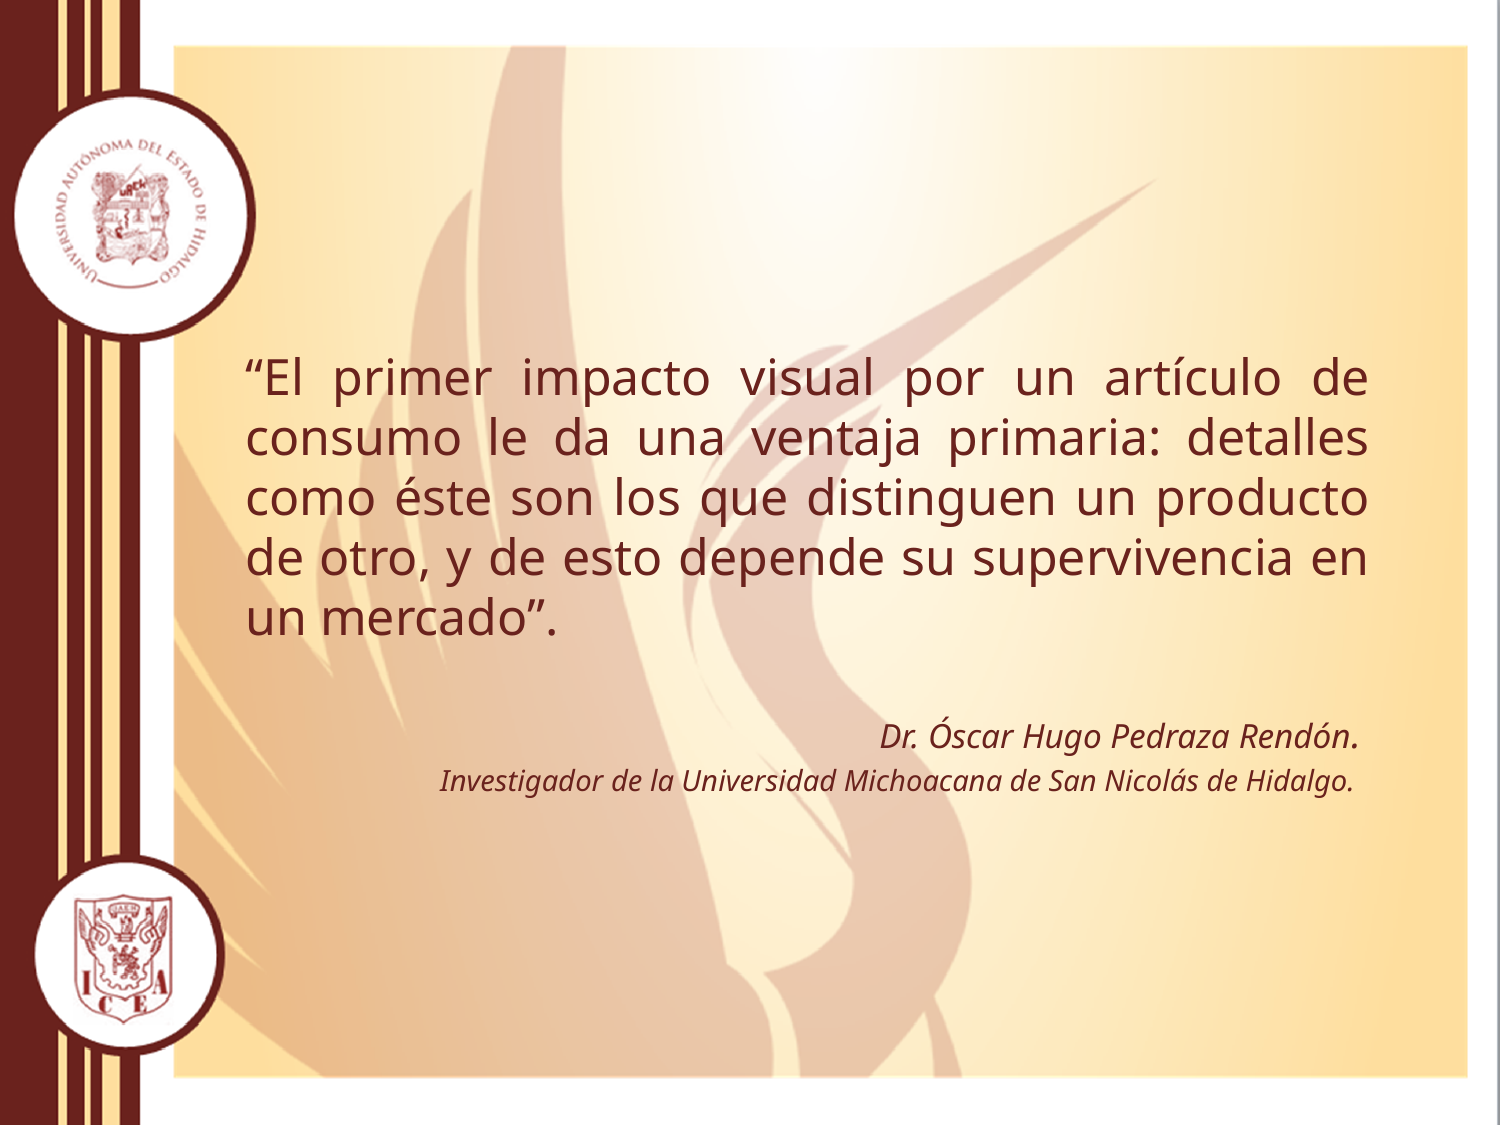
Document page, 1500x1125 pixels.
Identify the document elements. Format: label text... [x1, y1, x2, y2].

picture [0, 0, 1500, 1125]
list “El primer impacto visual por un artículo de consumo le da una ventaja primaria: detalles como éste son los que distinguen un producto de otro, y de esto depende su supervivencia en un mercado”. Dr. Óscar Hugo Pedraza Rendón. Investigador de la Universidad Michoacana de San Nicolás de Hidalgo. [230, 338, 1386, 835]
